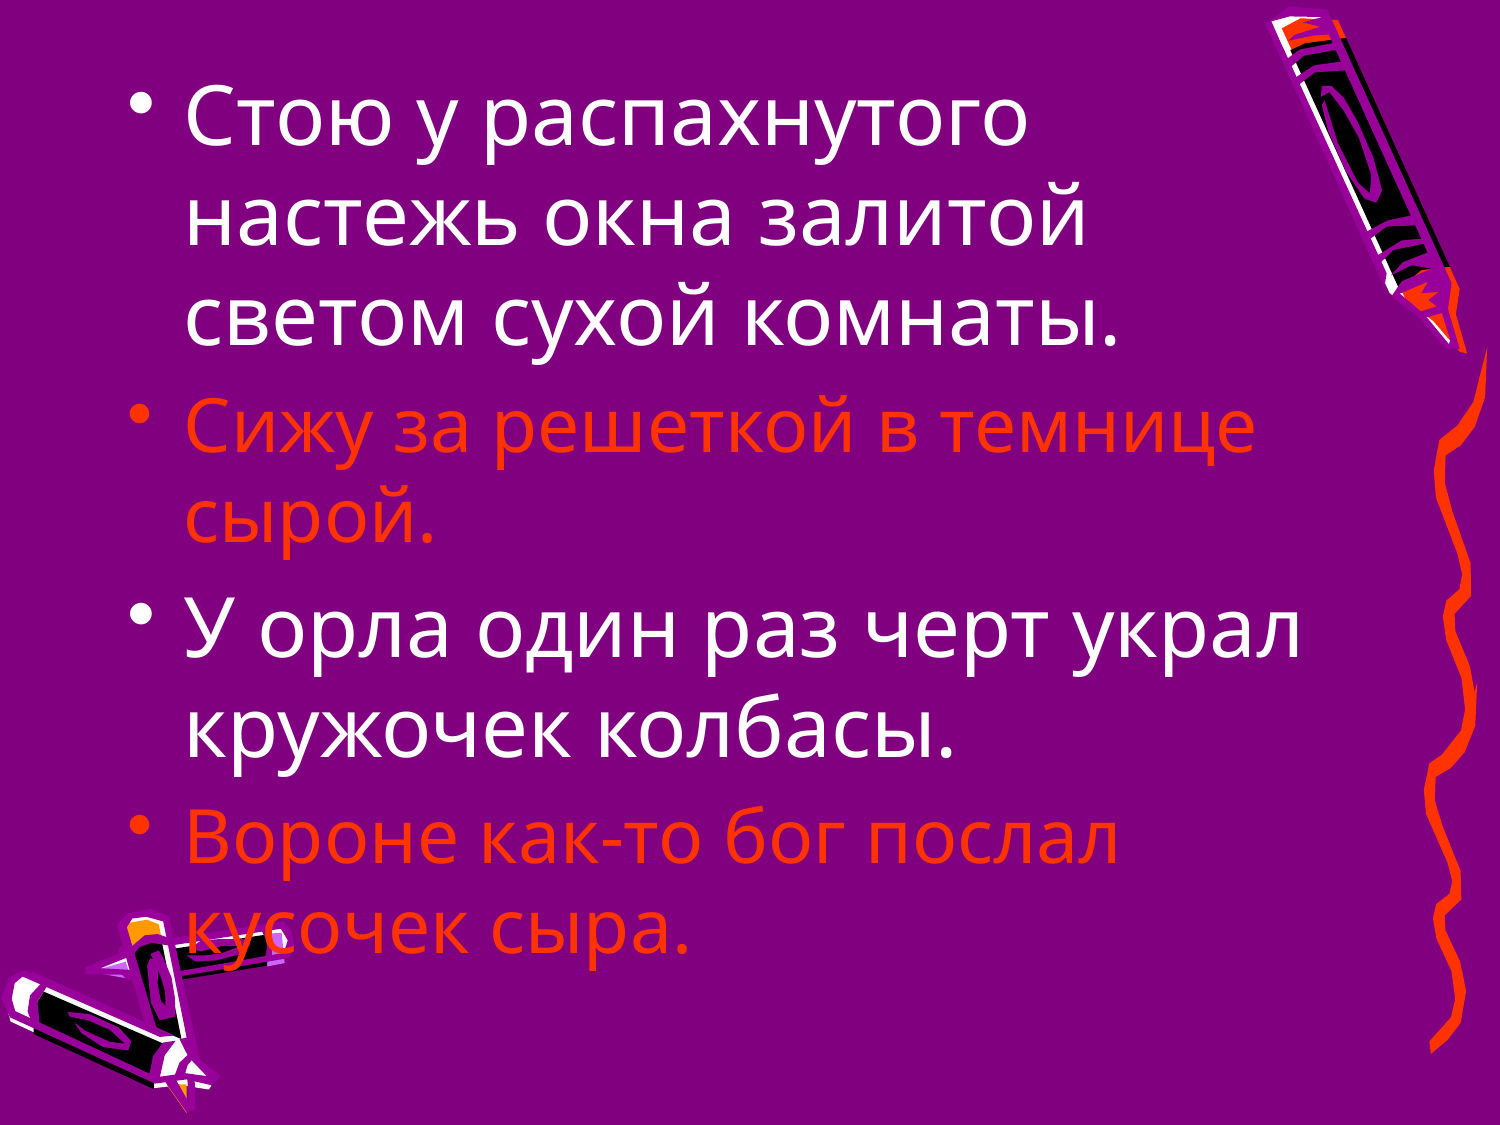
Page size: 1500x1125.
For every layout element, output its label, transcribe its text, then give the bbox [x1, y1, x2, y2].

list Стою у распахнутого настежь окна залитой светом сухой комнаты. Сижу за решеткой в темнице сырой. У орла один раз черт украл кружочек колбасы. Вороне как-то бог послал кусочек сыра. [112, 54, 1376, 1012]
